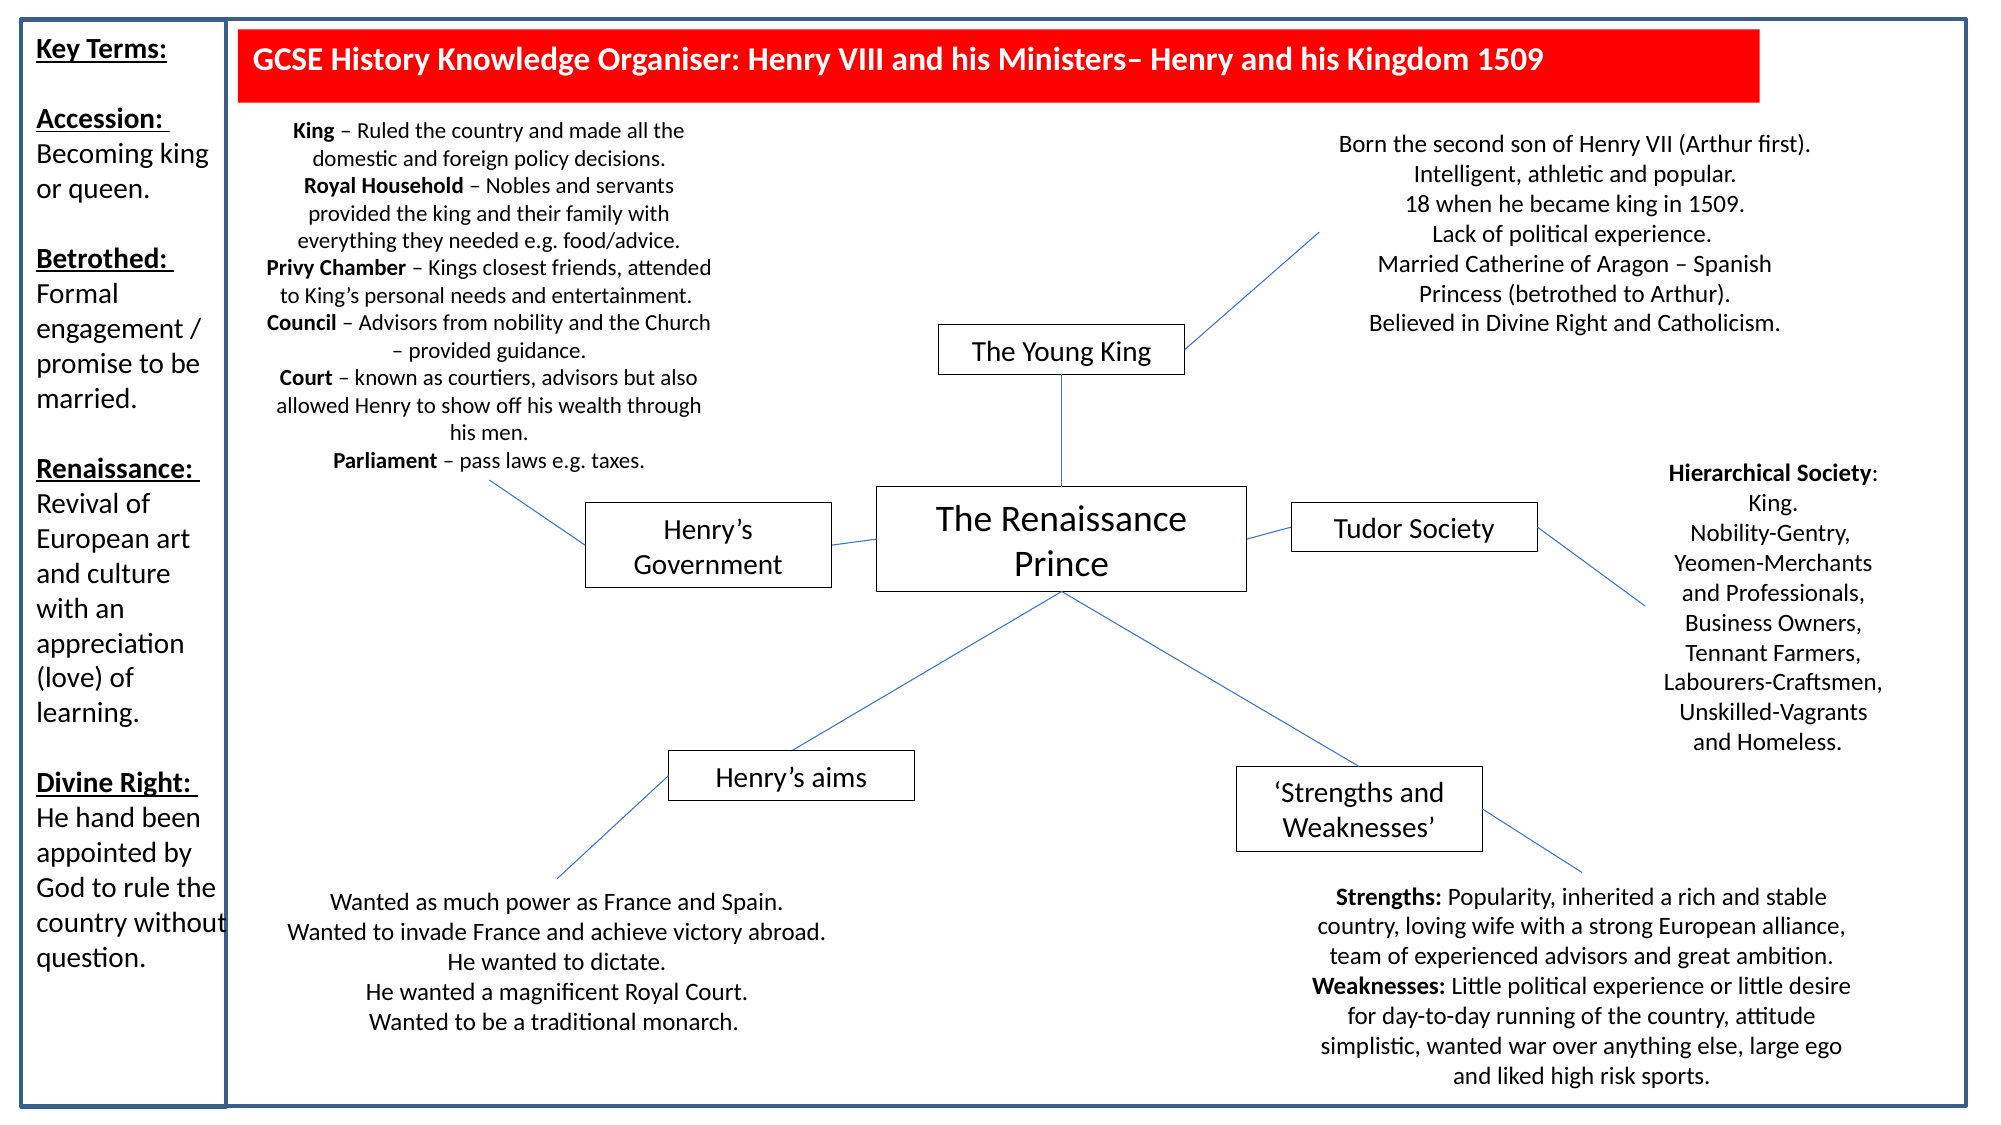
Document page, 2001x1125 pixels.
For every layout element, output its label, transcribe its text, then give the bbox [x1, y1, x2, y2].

text_box Wanted as much power as France and Spain. Wanted to invade France and achieve victory abroad. He wanted to dictate. He wanted a magnificent Royal Court. Wanted to be a traditional monarch. [267, 878, 847, 1043]
text_box Hierarchical Society: King. Nobility-Gentry, Yeomen-Merchants and Professionals, Business Owners, Tennant Farmers, Labourers-Craftsmen, Unskilled-Vagrants and Homeless. [1645, 448, 1903, 764]
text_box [1061, 592, 1360, 767]
text_box Tudor Society [1291, 502, 1538, 552]
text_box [791, 592, 1061, 751]
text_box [557, 776, 669, 879]
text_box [1537, 527, 1645, 608]
text_box GCSE History Knowledge Organiser: Henry VIII and his Ministers– Henry and his Kingdom 1509 [244, 29, 1760, 103]
text_box The Young King [938, 324, 1185, 375]
text_box ‘Strengths and Weaknesses’ [1236, 766, 1483, 852]
text_box Key Terms: Accession: Becoming king or queen. Betrothed: Formal engagement / promise to be married. Renaissance: Revival of European art and culture with an appreciation (love) of learning. Divine Right: He hand been appointed by God to rule the country without question. [21, 22, 244, 1104]
text_box Henry’s aims [668, 750, 915, 801]
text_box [1482, 809, 1583, 873]
text_box Born the second son of Henry VII (Arthur first). Intelligent, athletic and popular. 18 when he became king in 1509. Lack of political experience. Married Catherine of Aragon – Spanish Princess (betrothed to Arthur). Believed in Divine Right and Catholicism. [1319, 119, 1832, 345]
text_box King – Ruled the country and made all the domestic and foreign policy decisions. Royal Household – Nobles and servants provided the king and their family with everything they needed e.g. food/advice. Privy Chamber – Kings closest friends, attended to King’s personal needs and entertainment. Council – Advisors from nobility and the Church – provided guidance. Court – known as courtiers, advisors but also allowed Henry to show off his wealth through his men. Parliament – pass laws e.g. taxes. [247, 108, 731, 480]
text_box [1184, 233, 1320, 351]
text_box [226, 19, 1966, 1106]
text_box Henry’s Government [585, 502, 832, 588]
text_box Strengths: Popularity, inherited a rich and stable country, loving wife with a strong European alliance, team of experienced advisors and great ambition. Weaknesses: Little political experience or little desire for day-to-day running of the country, attitude simplistic, wanted war over anything else, large ego and liked high risk sports. [1291, 872, 1873, 1097]
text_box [1246, 527, 1292, 540]
text_box The Renaissance Prince [876, 486, 1247, 592]
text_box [489, 484, 586, 546]
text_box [831, 539, 877, 546]
